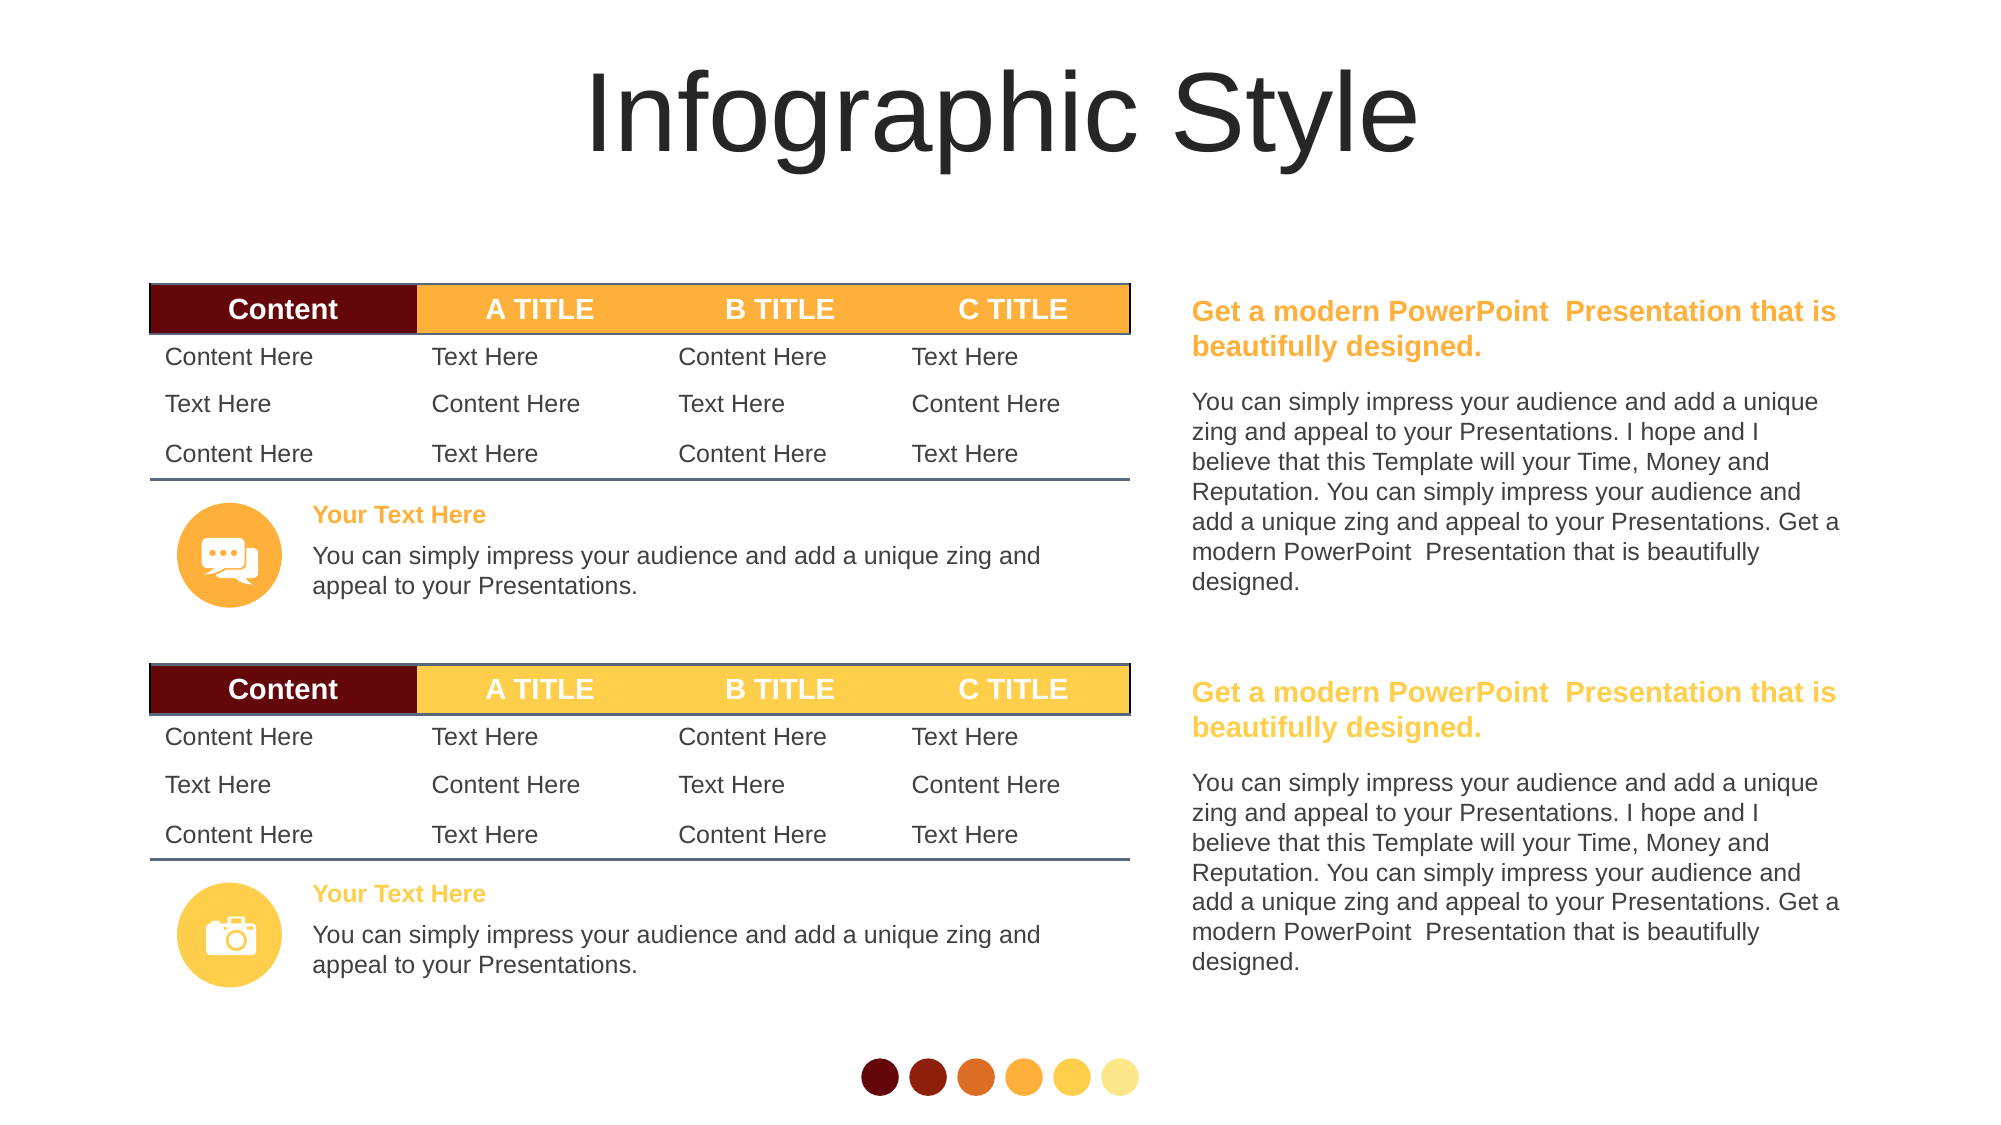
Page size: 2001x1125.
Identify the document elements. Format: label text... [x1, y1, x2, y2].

table_cell Text Here [417, 809, 663, 858]
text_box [297, 870, 1111, 988]
table_header C TITLE [897, 285, 1129, 333]
text_box [205, 915, 258, 957]
table_cell Content Here [150, 809, 417, 858]
text_box You can simply impress your audience and add a unique zing and appeal to your Presentations. I hope and I believe that this Template will your Time, Money and Reputation. You can simply impress your audience and add a unique zing and appeal to your Presentations. Get a modern PowerPoint Presentation that is beautifully designed. [1177, 378, 1861, 603]
text_box You can simply impress your audience and add a unique zing and appeal to your Presentations. I hope and I believe that this Template will your Time, Money and Reputation. You can simply impress your audience and add a unique zing and appeal to your Presentations. Get a modern PowerPoint Presentation that is beautifully designed. [1177, 758, 1861, 984]
table_cell Text Here [897, 716, 1130, 759]
table_cell Content Here [417, 379, 663, 429]
table_cell Text Here [417, 716, 663, 759]
table_header A TITLE [417, 285, 663, 333]
table_header C TITLE [897, 666, 1129, 713]
table_cell Content Here [150, 716, 417, 759]
table_header A TITLE [417, 666, 663, 713]
table_cell Content Here [663, 335, 897, 379]
table_cell Content Here [897, 379, 1130, 429]
text_box Get a modern PowerPoint Presentation that is beautifully designed. [1177, 284, 1861, 370]
text_box [176, 501, 283, 609]
table_header B TITLE [663, 285, 897, 333]
table_cell Text Here [417, 429, 663, 478]
table_cell Content Here [663, 429, 897, 478]
table_cell Text Here [663, 759, 897, 809]
table_cell Text Here [150, 759, 417, 809]
table_cell Text Here [897, 335, 1130, 379]
table_header Content [151, 666, 417, 713]
table_cell Text Here [897, 429, 1130, 478]
table_header B TITLE [663, 666, 897, 713]
table_cell Content Here [150, 335, 417, 379]
table_cell Content Here [663, 809, 897, 858]
table_cell Content Here [663, 716, 897, 759]
table_cell Text Here [897, 809, 1130, 858]
table_header Content [151, 285, 417, 333]
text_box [297, 490, 1111, 608]
table_cell Text Here [150, 379, 417, 429]
table_cell Text Here [663, 379, 897, 429]
table_cell Text Here [417, 335, 663, 379]
list Infographic Style [53, 55, 1952, 175]
table_cell Content Here [417, 759, 663, 809]
text_box [200, 536, 260, 586]
table_cell Content Here [150, 429, 417, 478]
text_box Get a modern PowerPoint Presentation that is beautifully designed. [1177, 665, 1861, 751]
table_cell Content Here [897, 759, 1130, 809]
text_box [176, 881, 283, 989]
